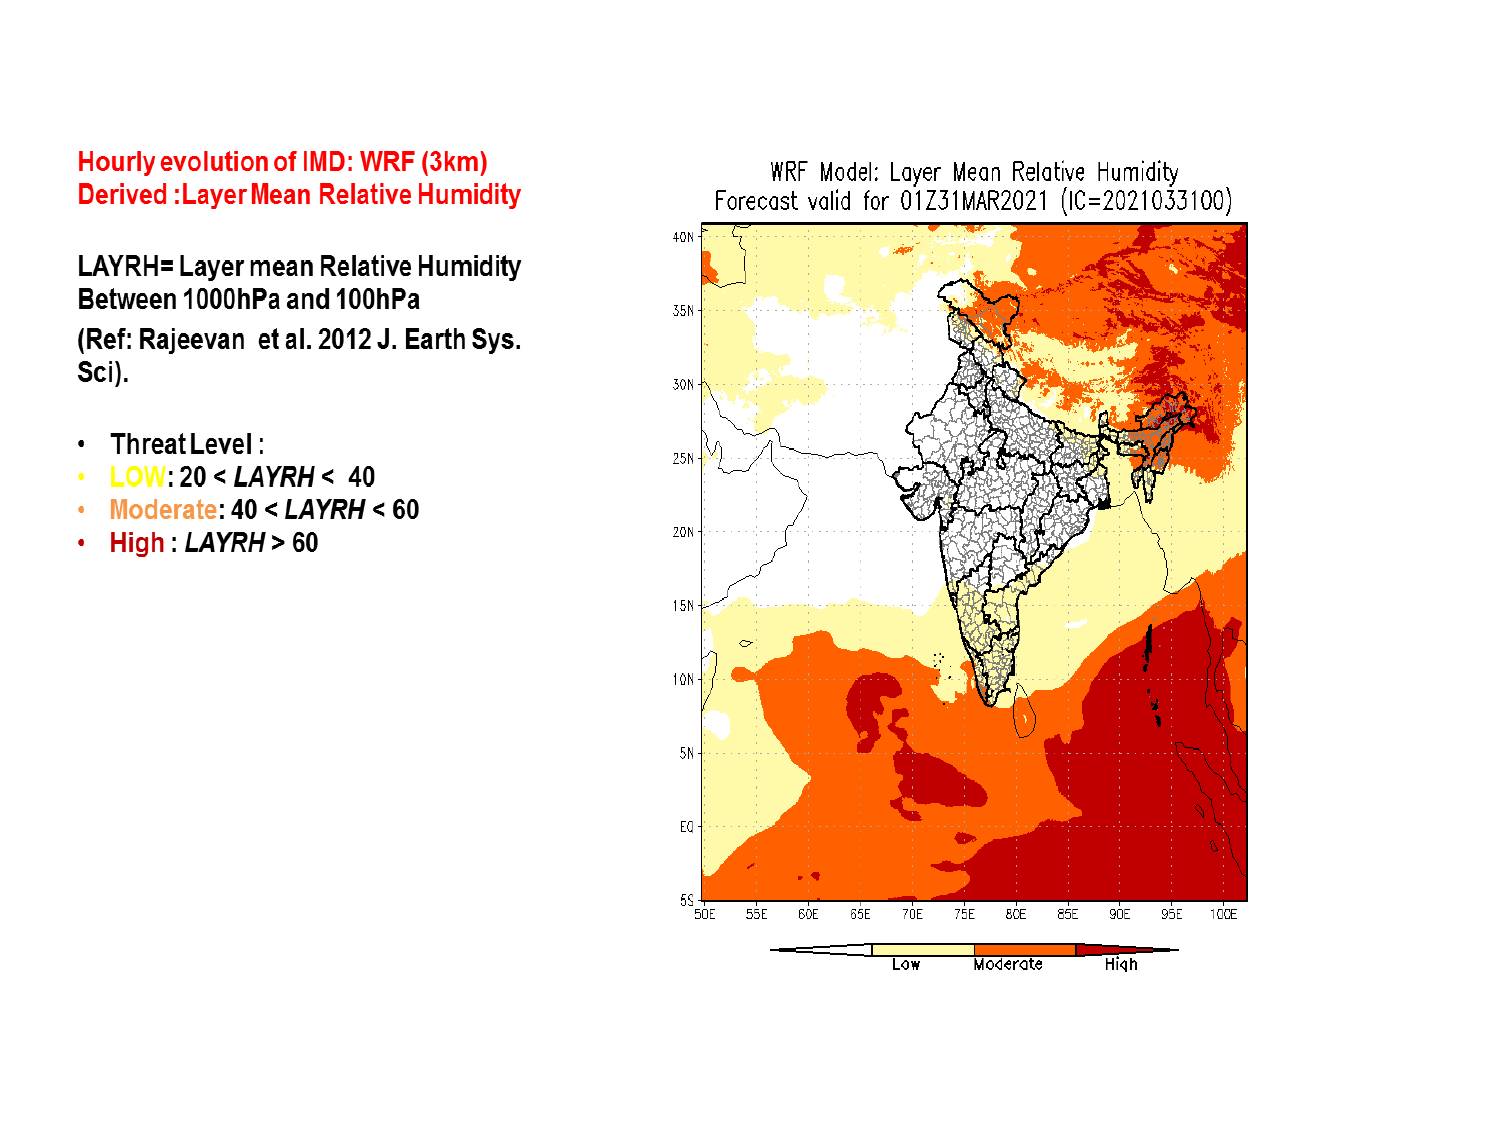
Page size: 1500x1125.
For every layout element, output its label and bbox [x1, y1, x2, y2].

picture [74, 149, 1426, 976]
